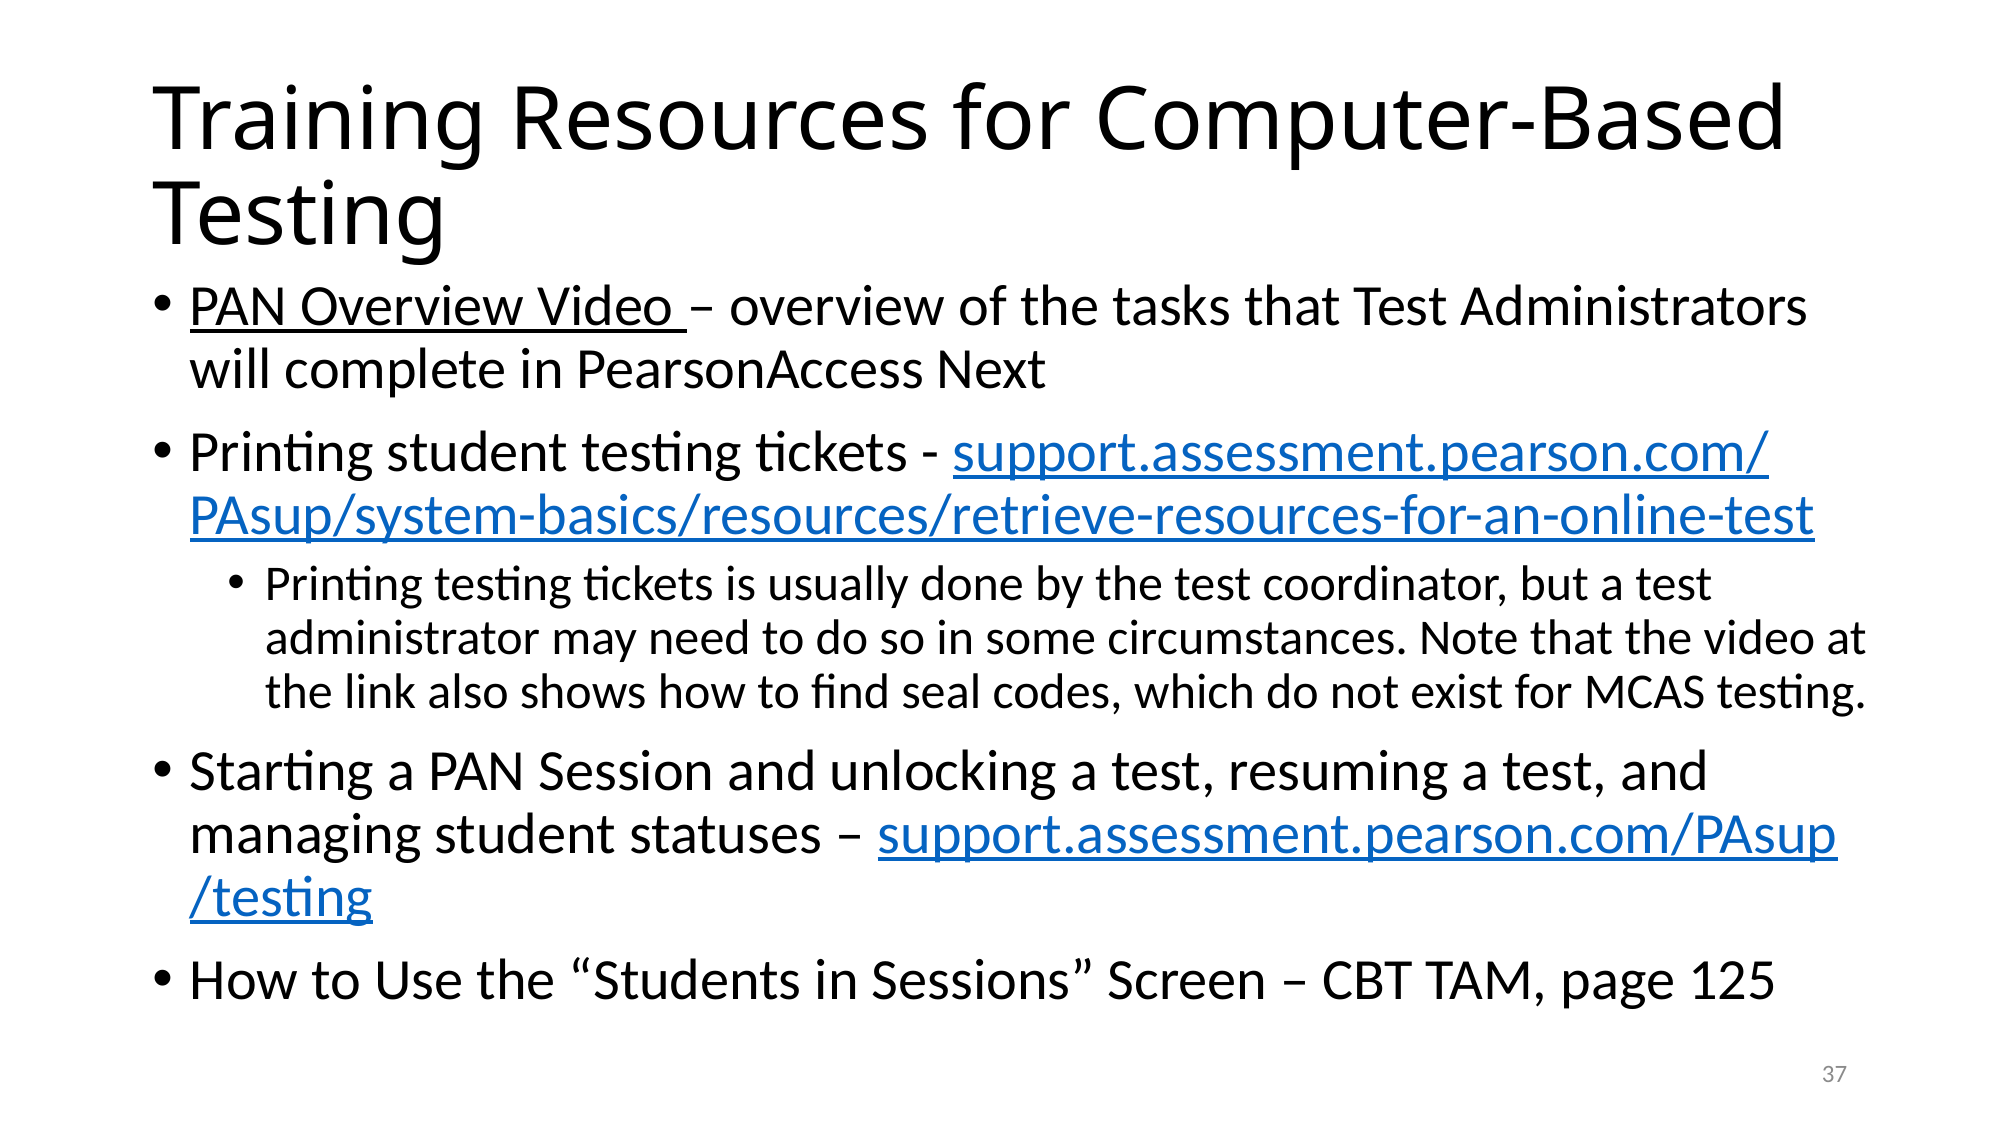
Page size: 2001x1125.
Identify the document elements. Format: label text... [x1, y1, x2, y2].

list PAN Overview Video – overview of the tasks that Test Administrators will complete in PearsonAccess Next Printing student testing tickets - support.assessment.pearson.com/PAsup/system-basics/resources/retrieve-resources-for-an-online-test Printing testing tickets is usually done by the test coordinator, but a test administrator may need to do so in some circumstances. Note that the video at the link also shows how to find seal codes, which do not exist for MCAS testing. Starting a PAN Session and unlocking a test, resuming a test, and managing student statuses – support.assessment.pearson.com/PAsup/testing How to Use the “Students in Sessions” Screen – CBT TAM, page 125 [137, 267, 1887, 1027]
slide_number 36 [1412, 1042, 1863, 1103]
title Training Resources for Computer-Based Testing [137, 59, 1863, 267]
